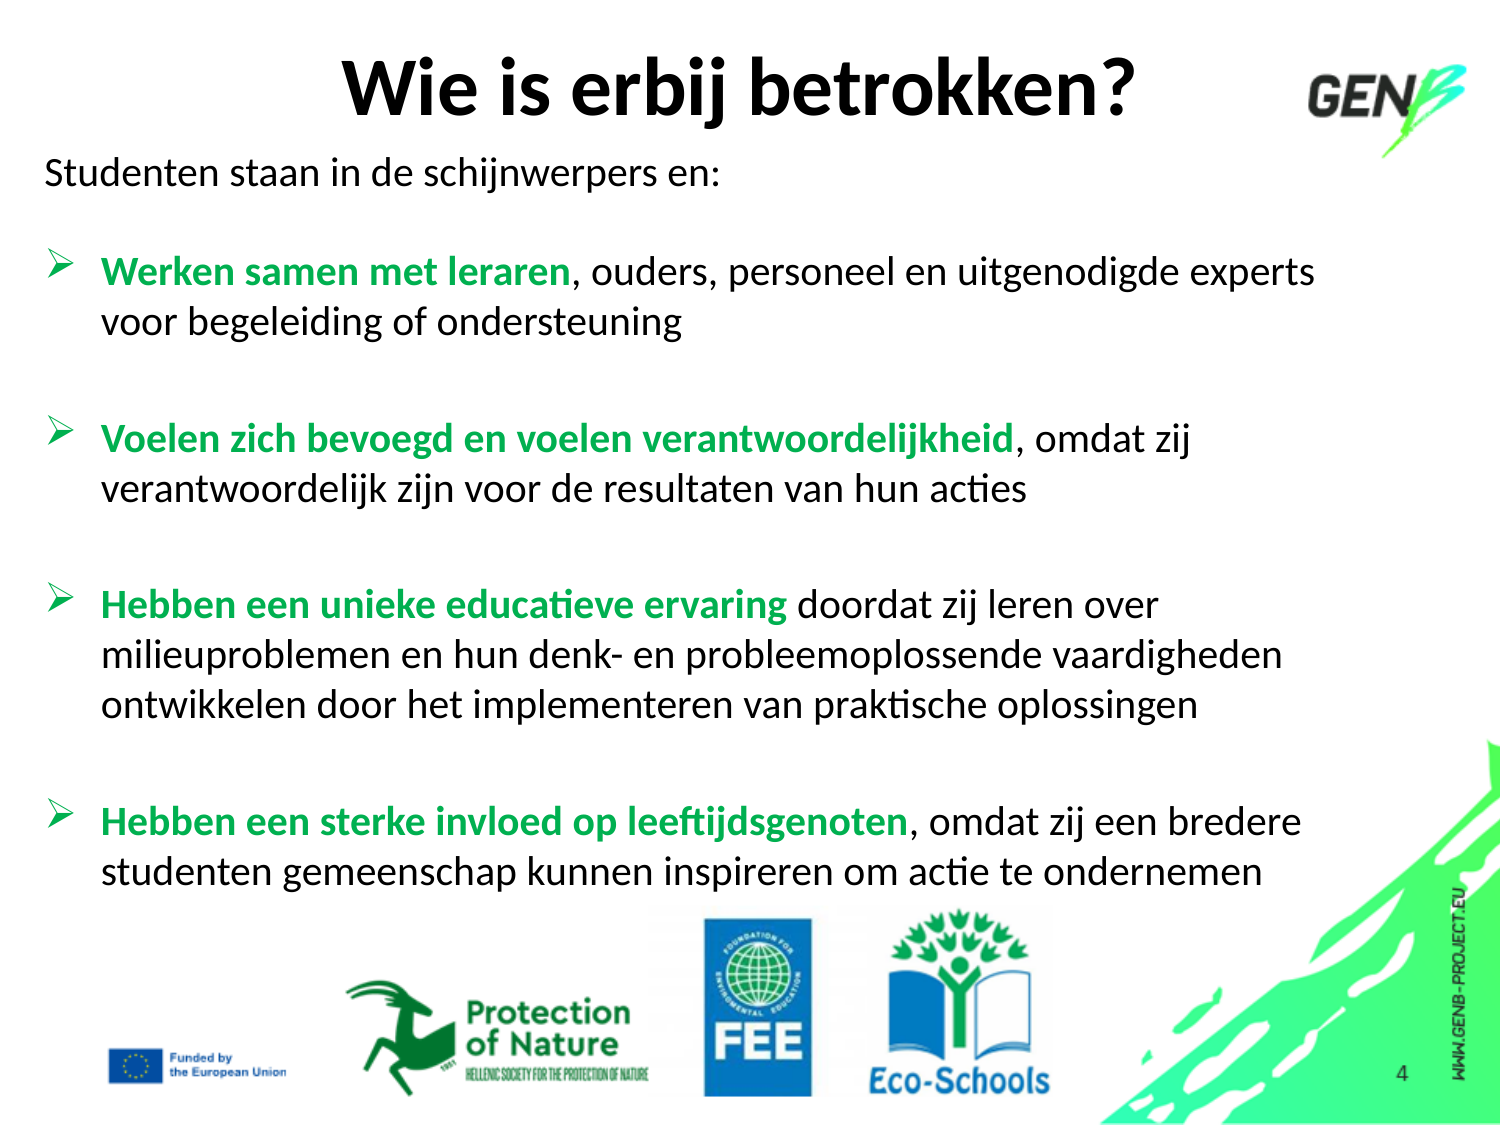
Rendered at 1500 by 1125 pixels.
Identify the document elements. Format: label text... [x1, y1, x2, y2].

picture [0, 0, 1500, 1125]
title Wie is erbij betrokken? [64, 13, 1415, 151]
list Studenten staan in de schijnwerpers en: Werken samen met leraren, ouders, personeel en uitgenodigde experts voor begeleiding of ondersteuning Voelen zich bevoegd en voelen verantwoordelijkheid, omdat zij verantwoordelijk zijn voor de resultaten van hun acties Hebben een unieke educatieve ervaring doordat zij leren over milieuproblemen en hun denk- en probleemoplossende vaardigheden ontwikkelen door het implementeren van praktische oplossingen Hebben een sterke invloed op leeftijdsgenoten, omdat zij een bredere studenten gemeenschap kunnen inspireren om actie te ondernemen [29, 137, 1399, 917]
